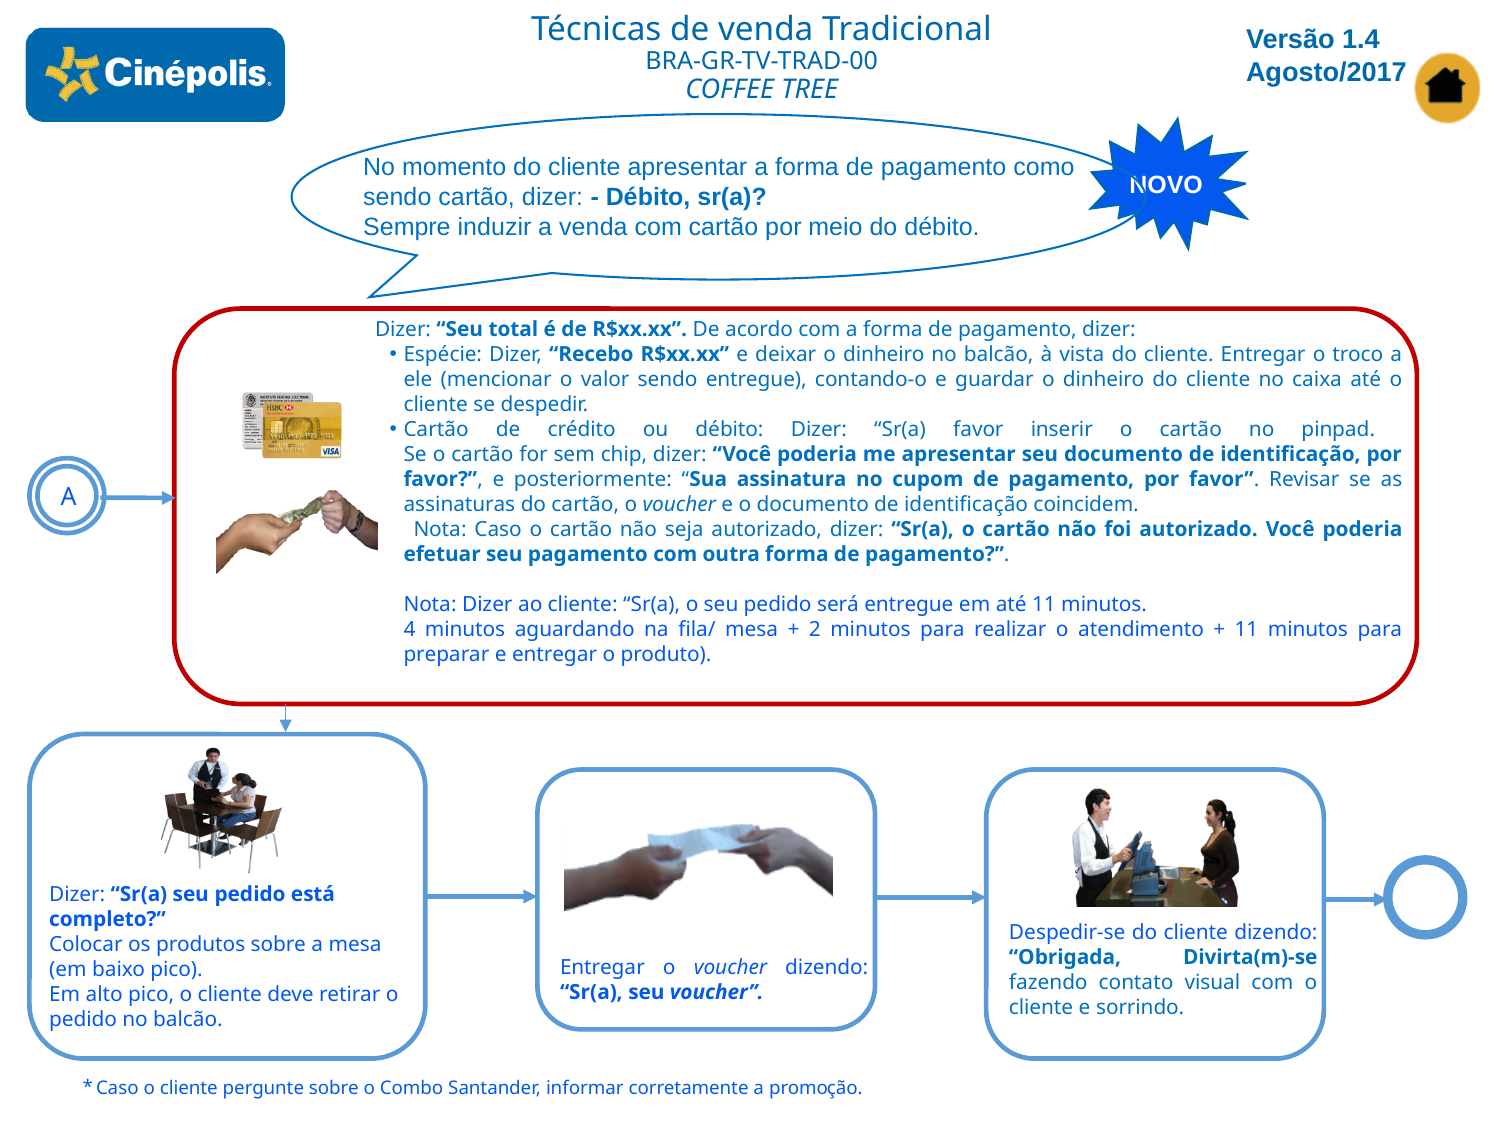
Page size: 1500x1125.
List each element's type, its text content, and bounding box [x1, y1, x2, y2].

picture [235, 385, 348, 466]
text_box Caso o cliente pergunte sobre o Combo Santander, informar corretamente a promoção. [53, 1068, 948, 1106]
picture [564, 823, 833, 911]
picture [159, 745, 286, 874]
text_box [290, 154, 348, 239]
text_box [1386, 858, 1464, 936]
text_box Entregar o voucher dizendo: “Sr(a), seu voucher”. [545, 946, 884, 1012]
picture [1070, 787, 1240, 907]
text_box [173, 307, 1408, 705]
text_box Dizer: “Sr(a) seu pedido está completo?” Colocar os produtos sobre a mesa (em baixo pico). Em alto pico, o cliente deve retirar o pedido no balcão. [34, 873, 426, 1038]
text_box [985, 768, 1325, 1060]
text_box Versão 1.4 Agosto/2017 [1231, 14, 1422, 94]
text_box [536, 768, 877, 1031]
title Técnicas de venda Tradicional BRA-GR-TV-TRAD-00 COFFEE TREE [253, 0, 1270, 118]
picture [17, 18, 293, 126]
text_box Dizer: “Seu total é de R$xx.xx”. De acordo com a forma de pagamento, dizer: Espécie: Dizer, “Recebo R$xx.xx” e deixar o dinheiro no balcão, à vista do cliente. Entregar o troco a ele (mencionar o valor sendo entregue), contando-o e guardar o dinheiro do cliente no caixa até o cliente se despedir. Cartão de crédito ou débito: Dizer: “Sr(a) favor inserir o cartão no pinpad. Se o cartão for sem chip, dizer: “Você poderia me apresentar seu documento de identificação, por favor?”, e posteriormente: “Sua assinatura no cupom de pagamento, por favor”. Revisar se as assinaturas do cartão, o voucher e o documento de identificação coincidem. Nota: Caso o cartão não seja autorizado, dizer: “Sr(a), o cartão não foi autorizado. Você poderia efetuar seu pagamento com outra forma de pagamento?”. Nota: Dizer ao cliente: “Sr(a), o seu pedido será entregue em até 11 minutos. 4 minutos aguardando na fila/ mesa + 2 minutos para realizar o atendimento + 11 minutos para preparar e entregar o produto). [360, 308, 1417, 674]
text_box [29, 458, 105, 534]
text_box No momento do cliente apresentar a forma de pagamento como sendo cartão, dizer: - Débito, sr(a)? Sempre induzir a venda com cartão por meio do débito. [348, 143, 1126, 248]
text_box NOVO [1126, 161, 1219, 206]
text_box [28, 733, 427, 1029]
text_box [1126, 116, 1250, 252]
text_box [389, 113, 1048, 143]
text_box [366, 248, 1058, 299]
picture [216, 482, 378, 582]
text_box [39, 1038, 415, 1060]
text_box Despedir-se do cliente dizendo: “Obrigada, Divirta(m)-se fazendo contato visual com o cliente e sorrindo. [994, 911, 1332, 1026]
text_box [1126, 171, 1147, 223]
